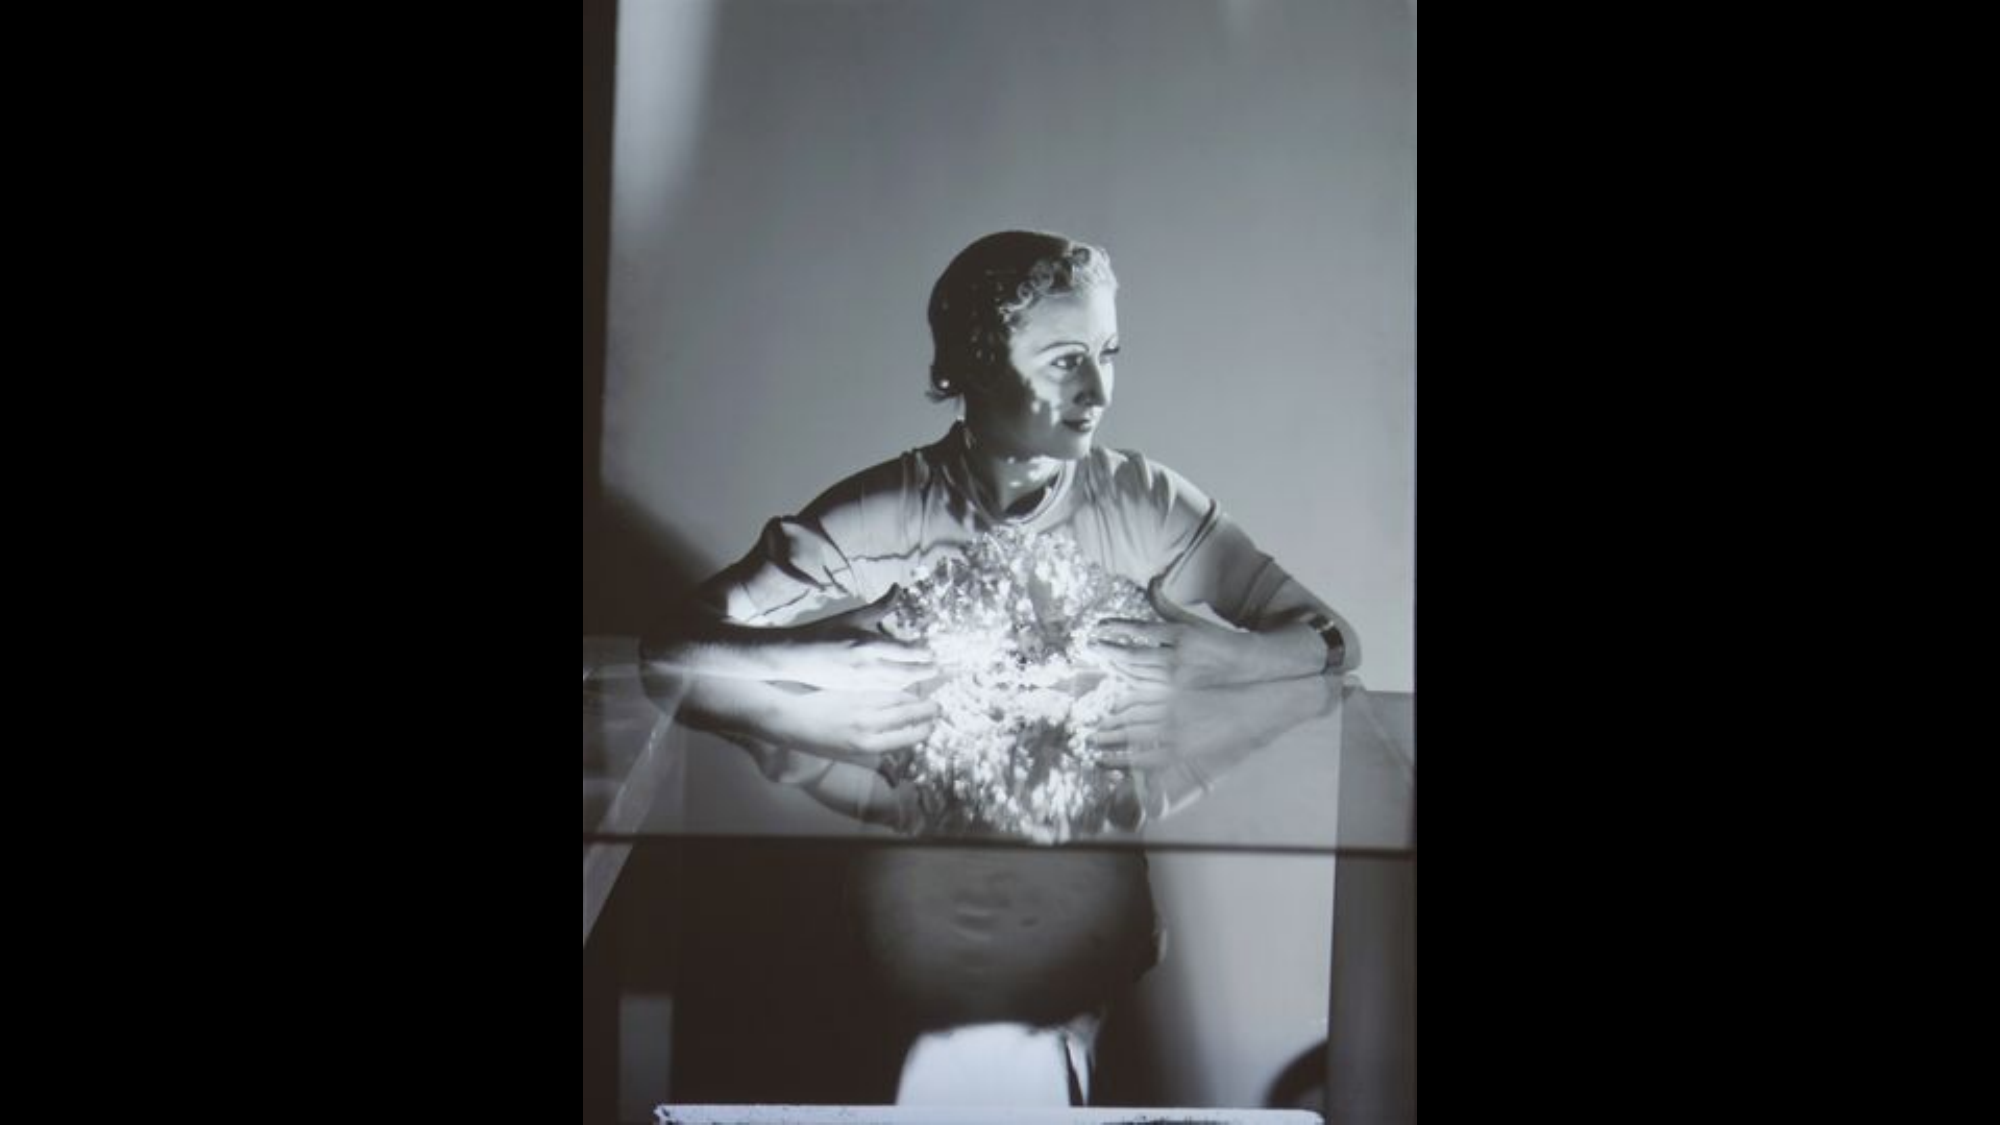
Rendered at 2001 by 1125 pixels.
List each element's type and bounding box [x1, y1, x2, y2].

picture [583, 0, 1417, 1125]
